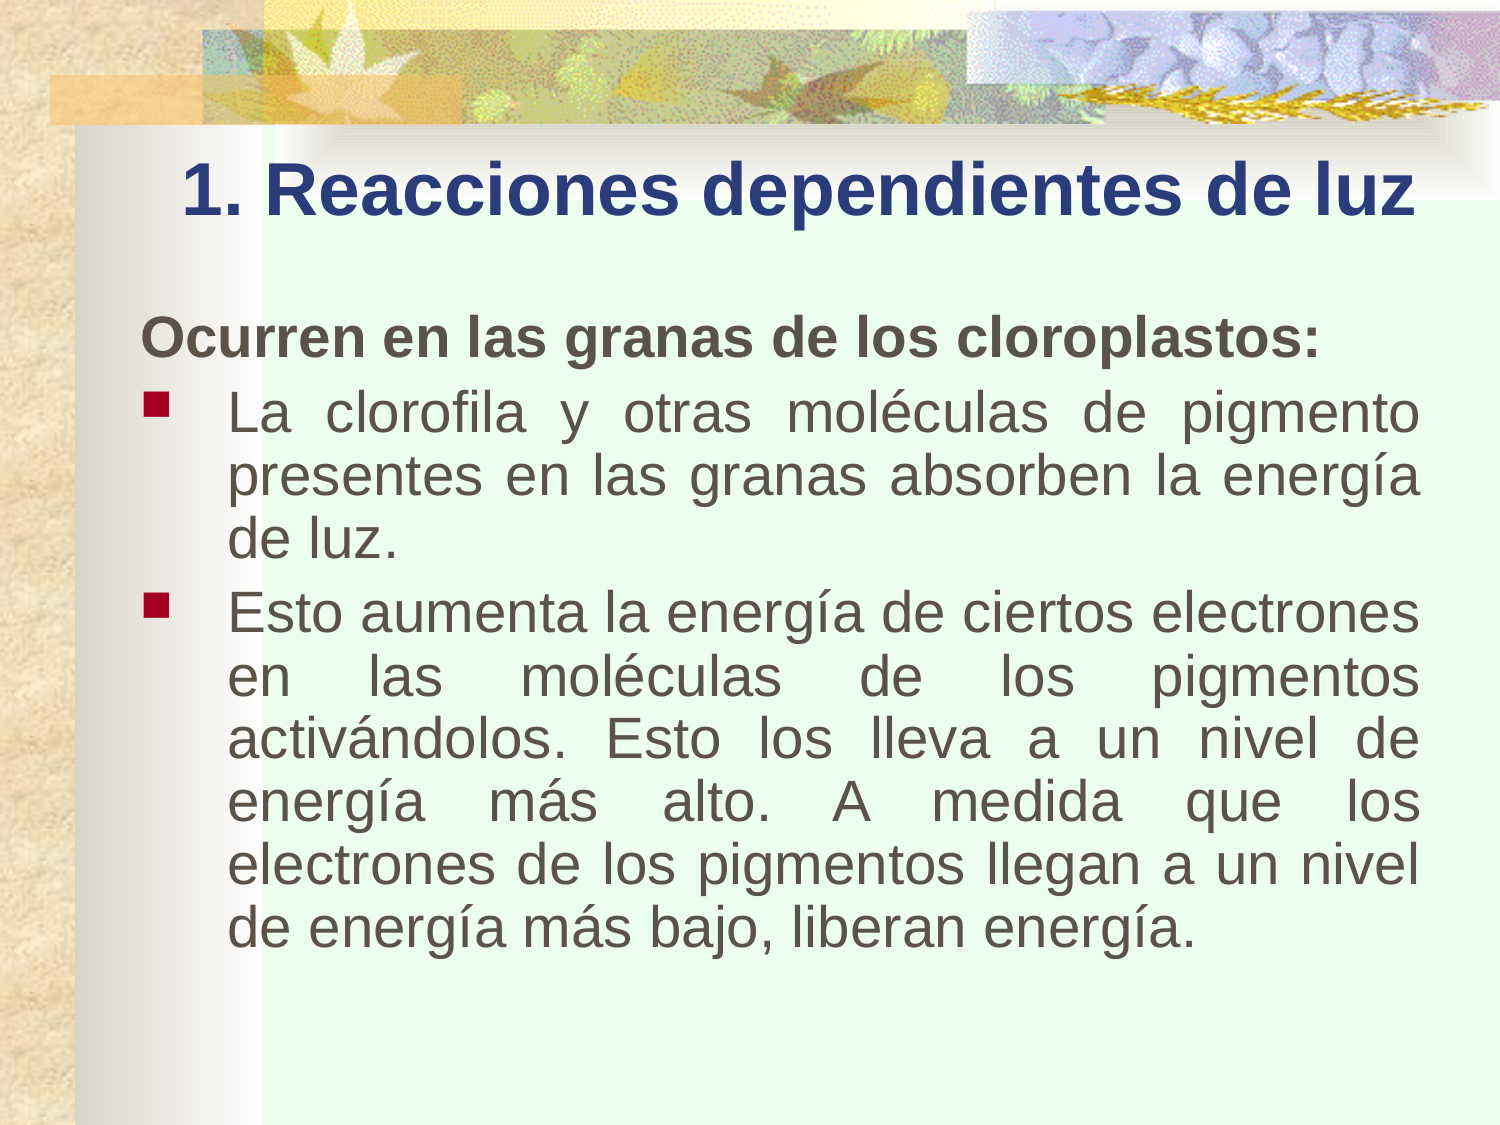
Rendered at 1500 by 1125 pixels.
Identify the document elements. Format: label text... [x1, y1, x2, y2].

picture [0, 0, 1500, 1125]
list Ocurren en las granas de los cloroplastos: La clorofila y otras moléculas de pigmento presentes en las granas absorben la energía de luz. Esto aumenta la energía de ciertos electrones en las moléculas de los pigmentos activándolos. Esto los lleva a un nivel de energía más alto. A medida que los electrones de los pigmentos llegan a un nivel de energía más bajo, liberan energía. [124, 299, 1438, 1008]
title 1. Reacciones dependientes de luz [162, 162, 1438, 238]
